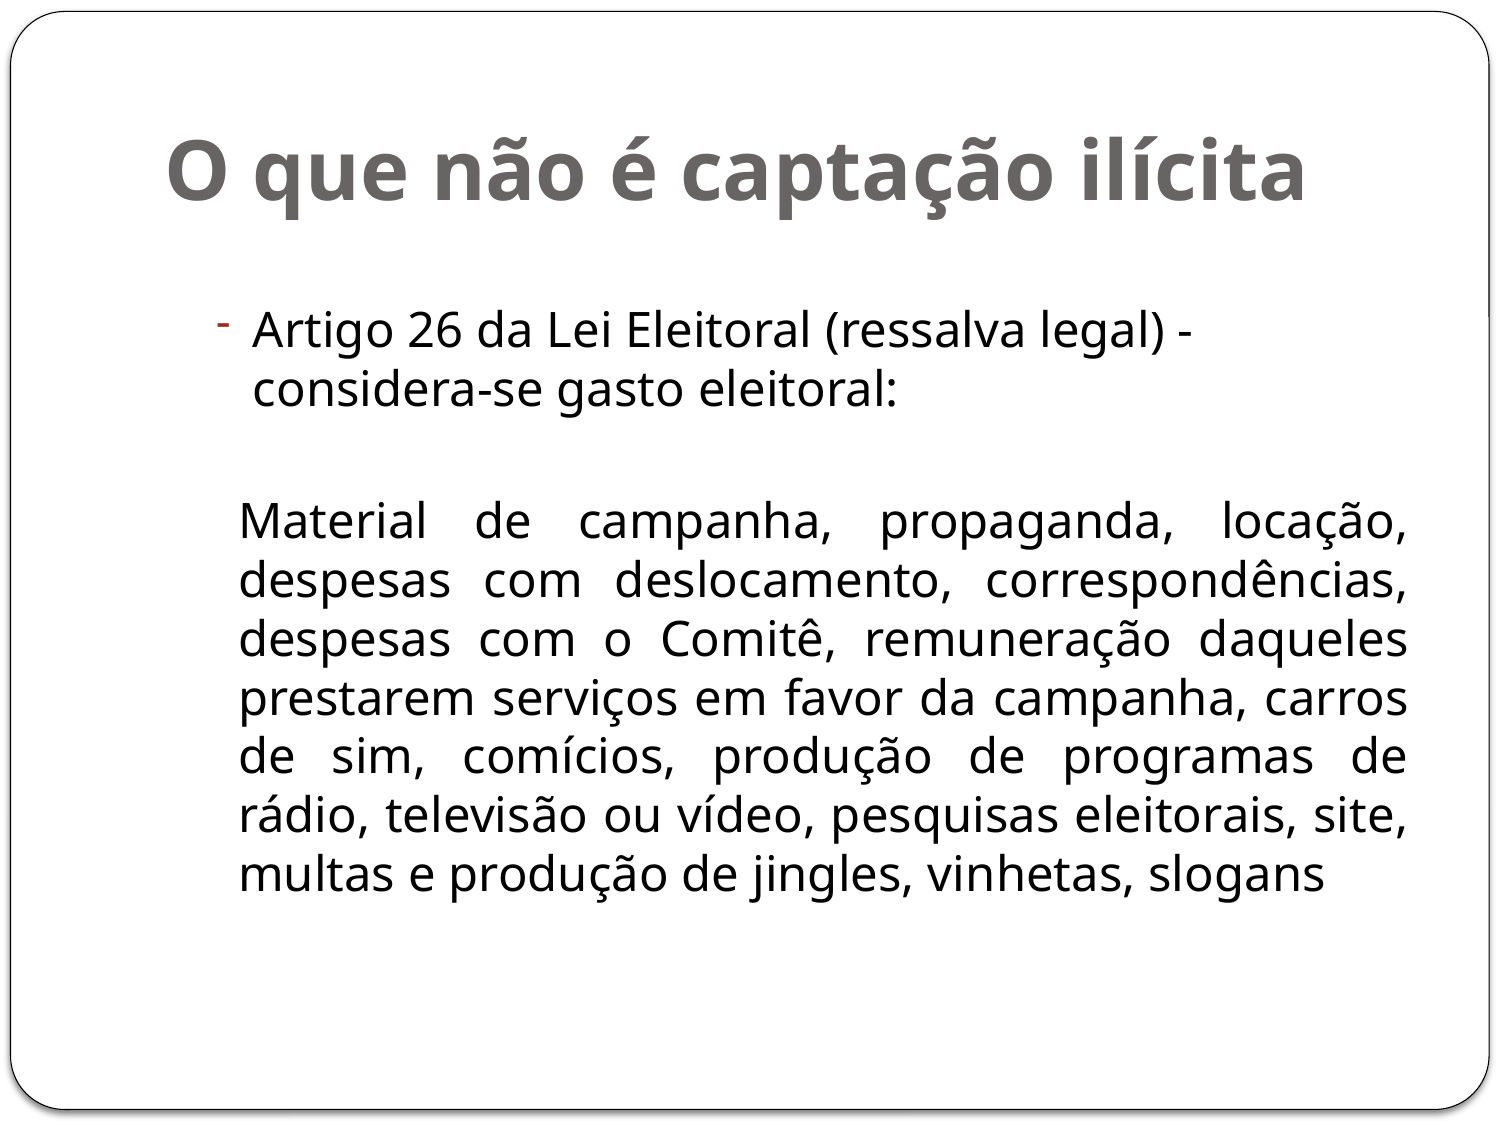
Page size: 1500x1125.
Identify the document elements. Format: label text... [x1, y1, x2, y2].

title O que não é captação ilícita [150, 45, 1425, 233]
list Artigo 26 da Lei Eleitoral (ressalva legal) - considera-se gasto eleitoral: Material de campanha, propaganda, locação, despesas com deslocamento, correspondências, despesas com o Comitê, remuneração daqueles prestarem serviços em favor da campanha, carros de sim, comícios, produção de programas de rádio, televisão ou vídeo, pesquisas eleitorais, site, multas e produção de jingles, vinhetas, slogans [150, 290, 1425, 988]
